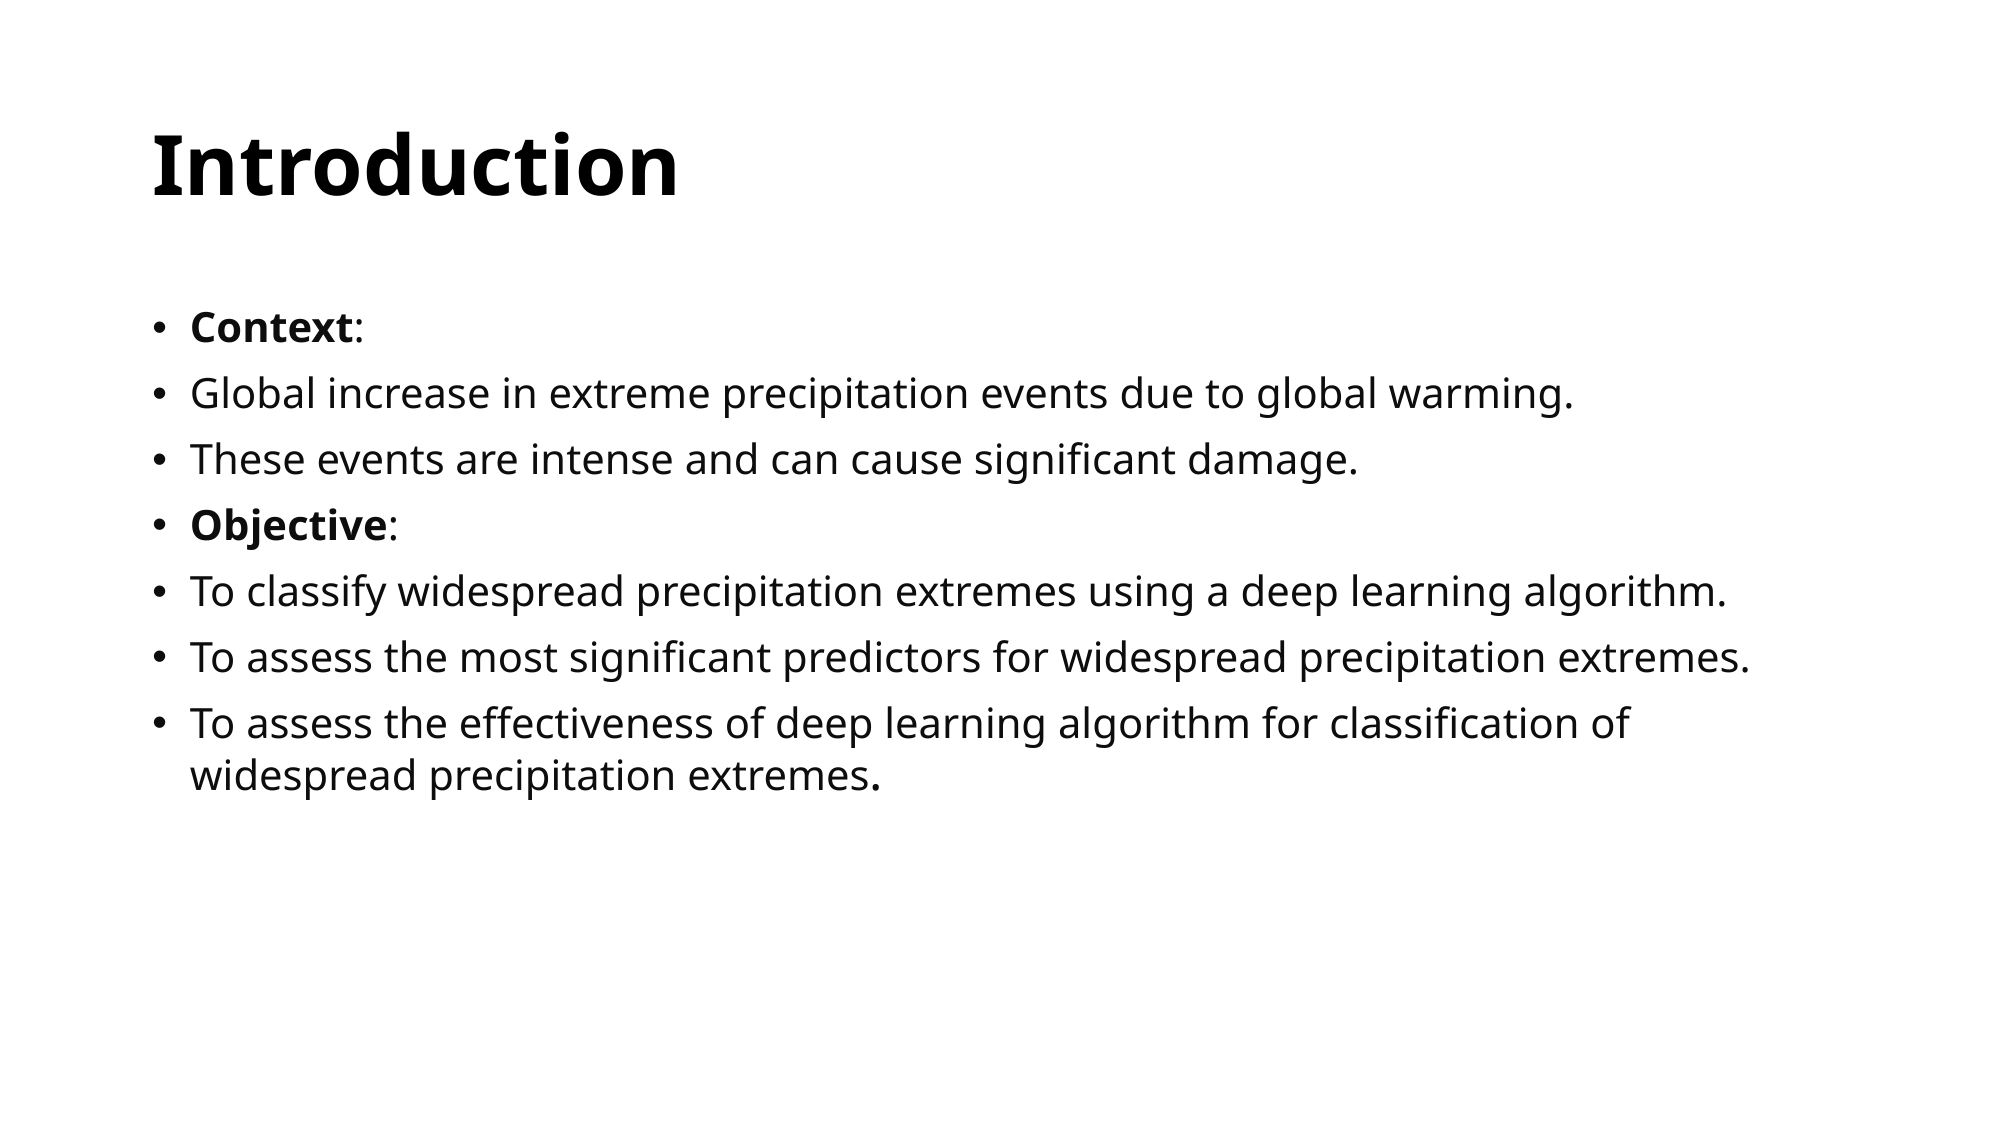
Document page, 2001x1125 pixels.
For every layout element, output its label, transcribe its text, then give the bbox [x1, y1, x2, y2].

list Context: Global increase in extreme precipitation events due to global warming. These events are intense and can cause significant damage. Objective: To classify widespread precipitation extremes using a deep learning algorithm. To assess the most significant predictors for widespread precipitation extremes. To assess the effectiveness of deep learning algorithm for classification of widespread precipitation extremes. [137, 299, 1863, 1014]
title Introduction [137, 59, 1863, 278]
